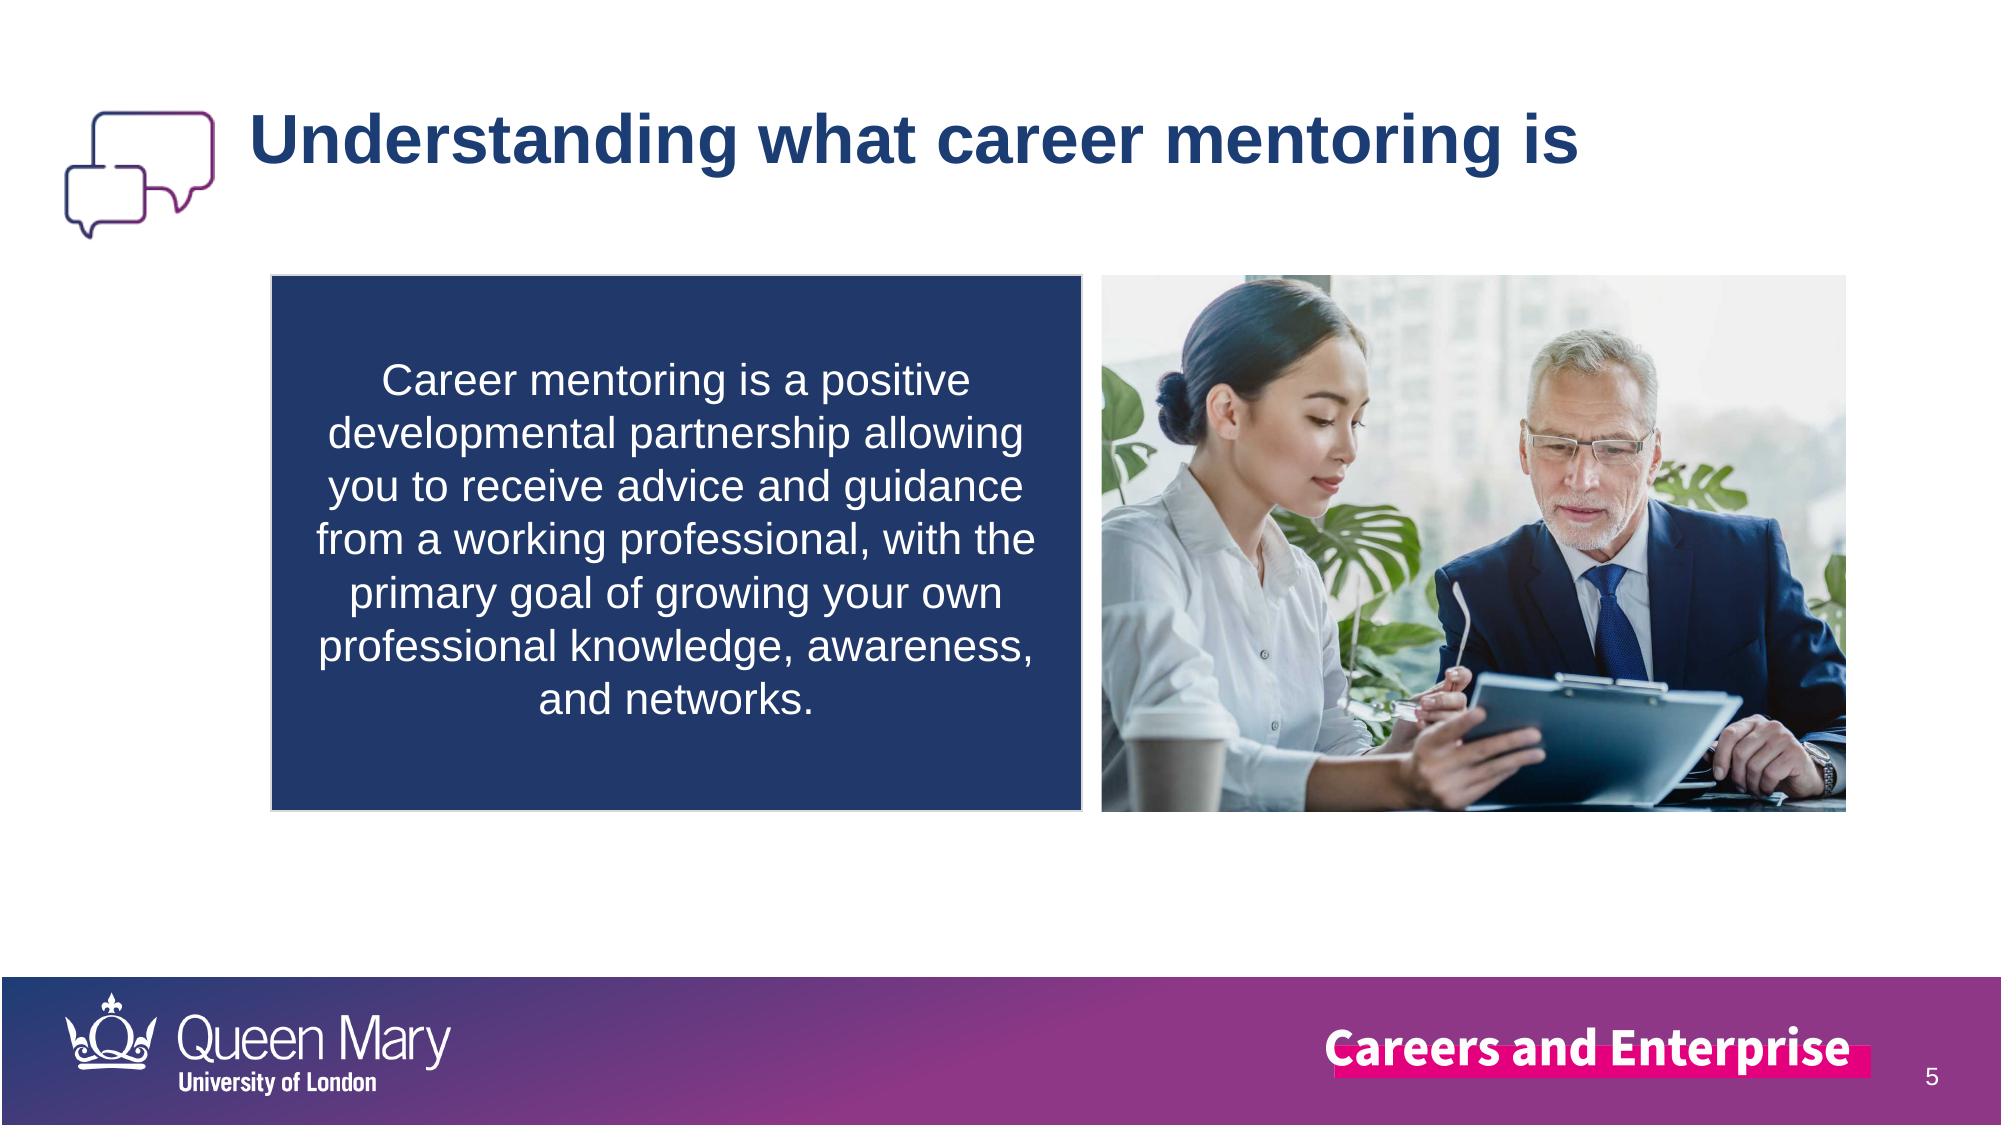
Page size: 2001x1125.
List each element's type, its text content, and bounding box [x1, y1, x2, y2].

picture [65, 992, 451, 1096]
list Understanding what career mentoring is [234, 86, 1901, 237]
picture [1326, 1026, 1871, 1078]
picture [1101, 275, 1846, 812]
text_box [271, 263, 1083, 812]
picture [63, 100, 215, 251]
